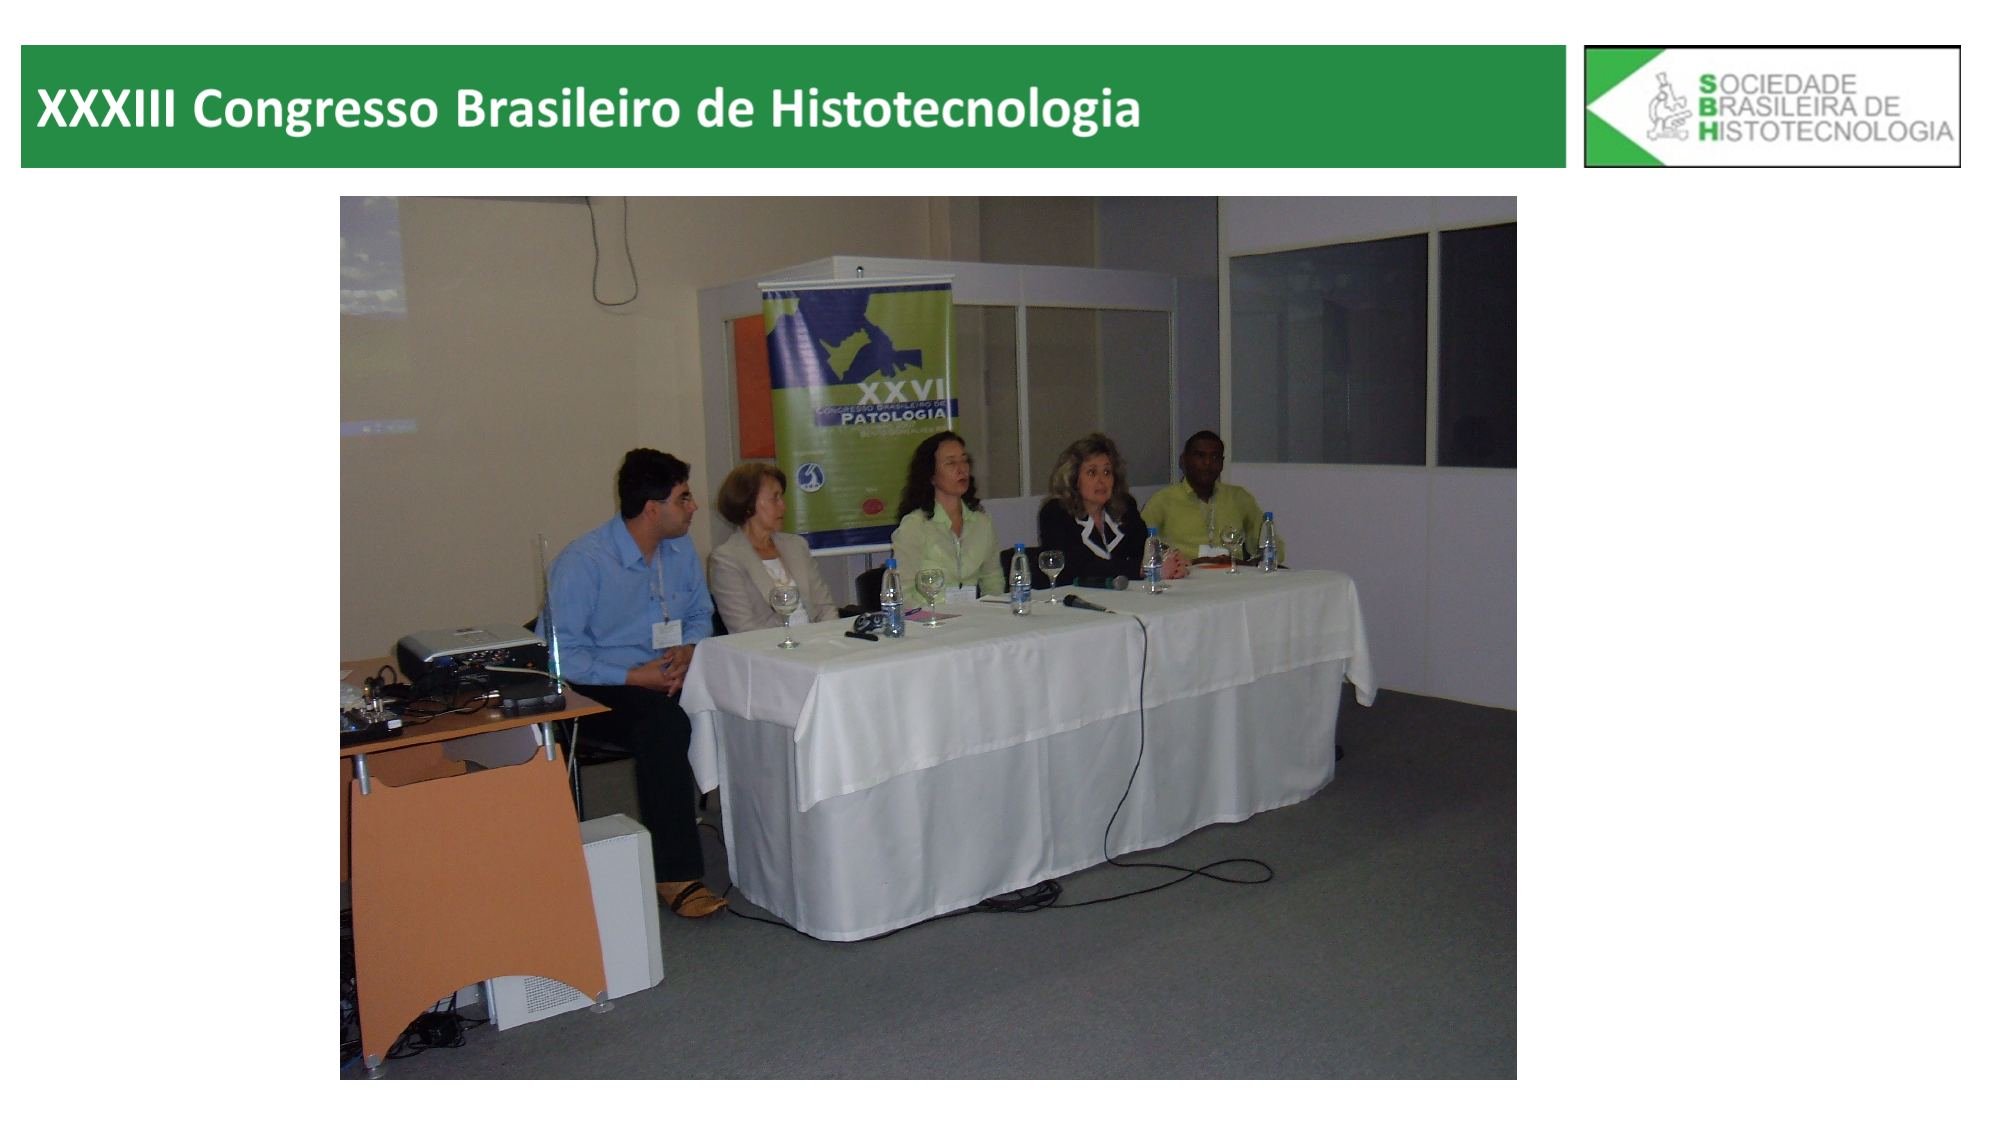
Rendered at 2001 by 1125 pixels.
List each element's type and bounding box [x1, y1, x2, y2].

list [340, 196, 1517, 1080]
picture [0, 45, 1961, 178]
